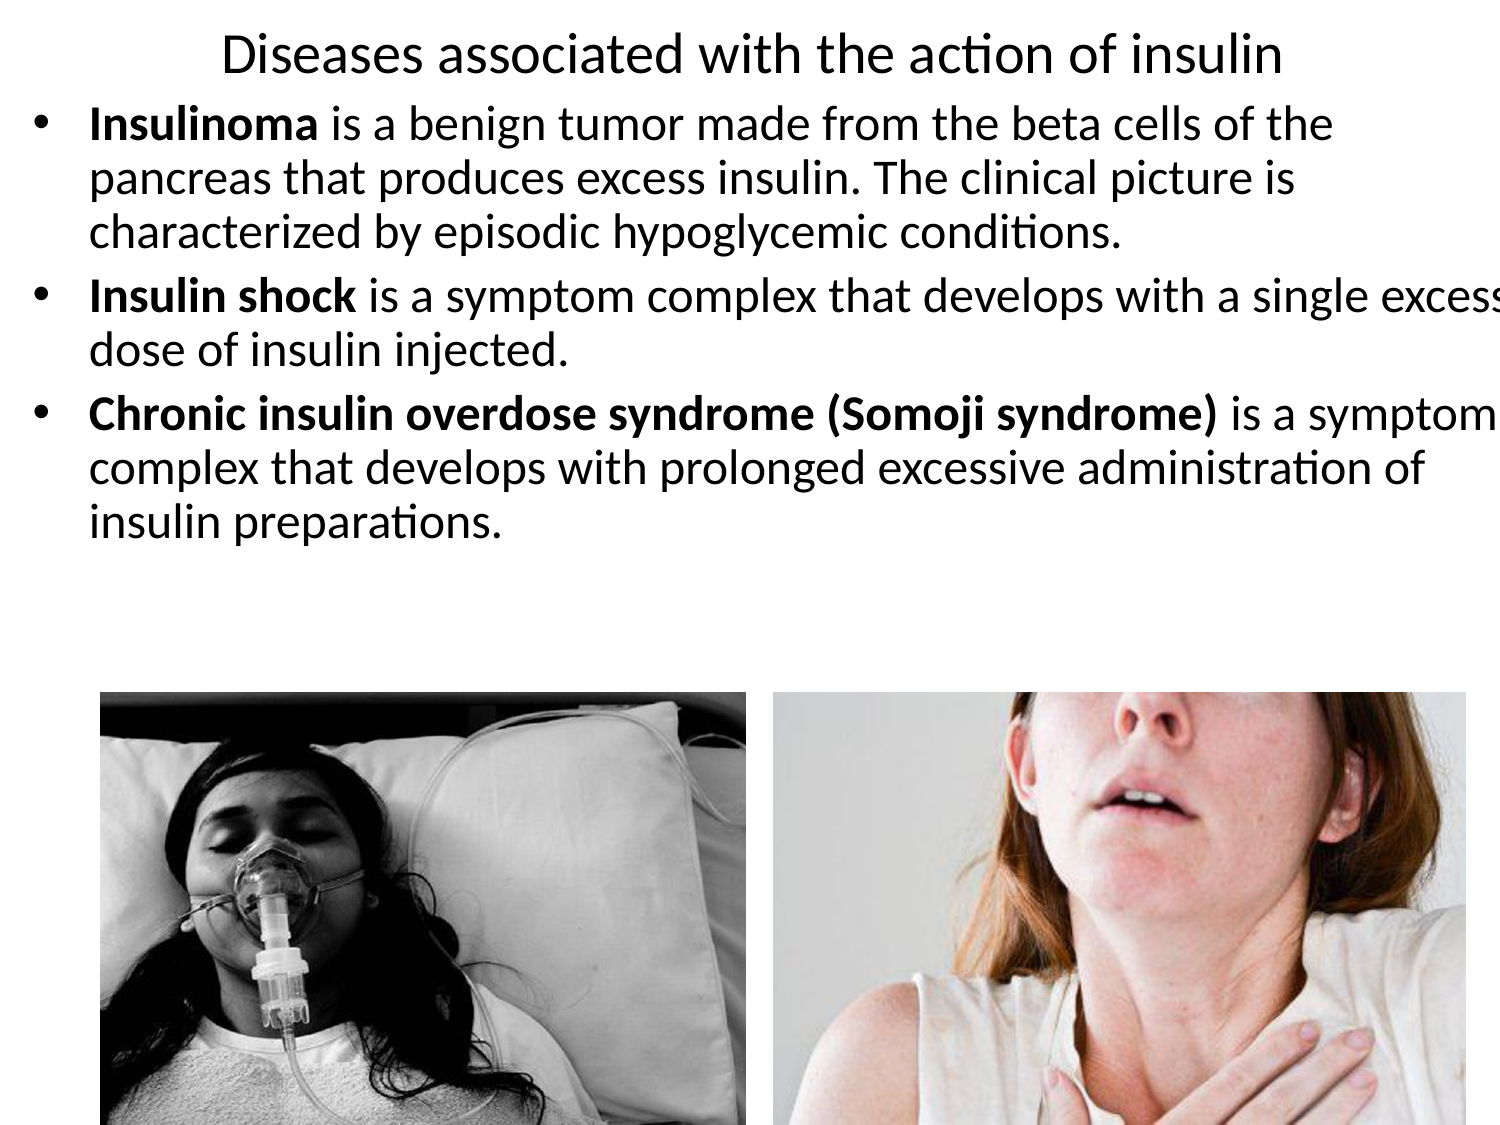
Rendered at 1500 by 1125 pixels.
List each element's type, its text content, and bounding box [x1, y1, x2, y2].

title Diseases associated with the action of insulin [100, 0, 1406, 90]
picture [773, 692, 1467, 1125]
list Insulinoma is a benign tumor made from the beta cells of the pancreas that produces excess insulin. The clinical picture is characterized by episodic hypoglycemic conditions. Insulin shock is a symptom complex that develops with a single excess dose of insulin injected. Chronic insulin overdose syndrome (Somoji syndrome) is a symptom complex that develops with prolonged excessive administration of insulin preparations. [17, 90, 1500, 846]
picture [100, 692, 746, 1125]
